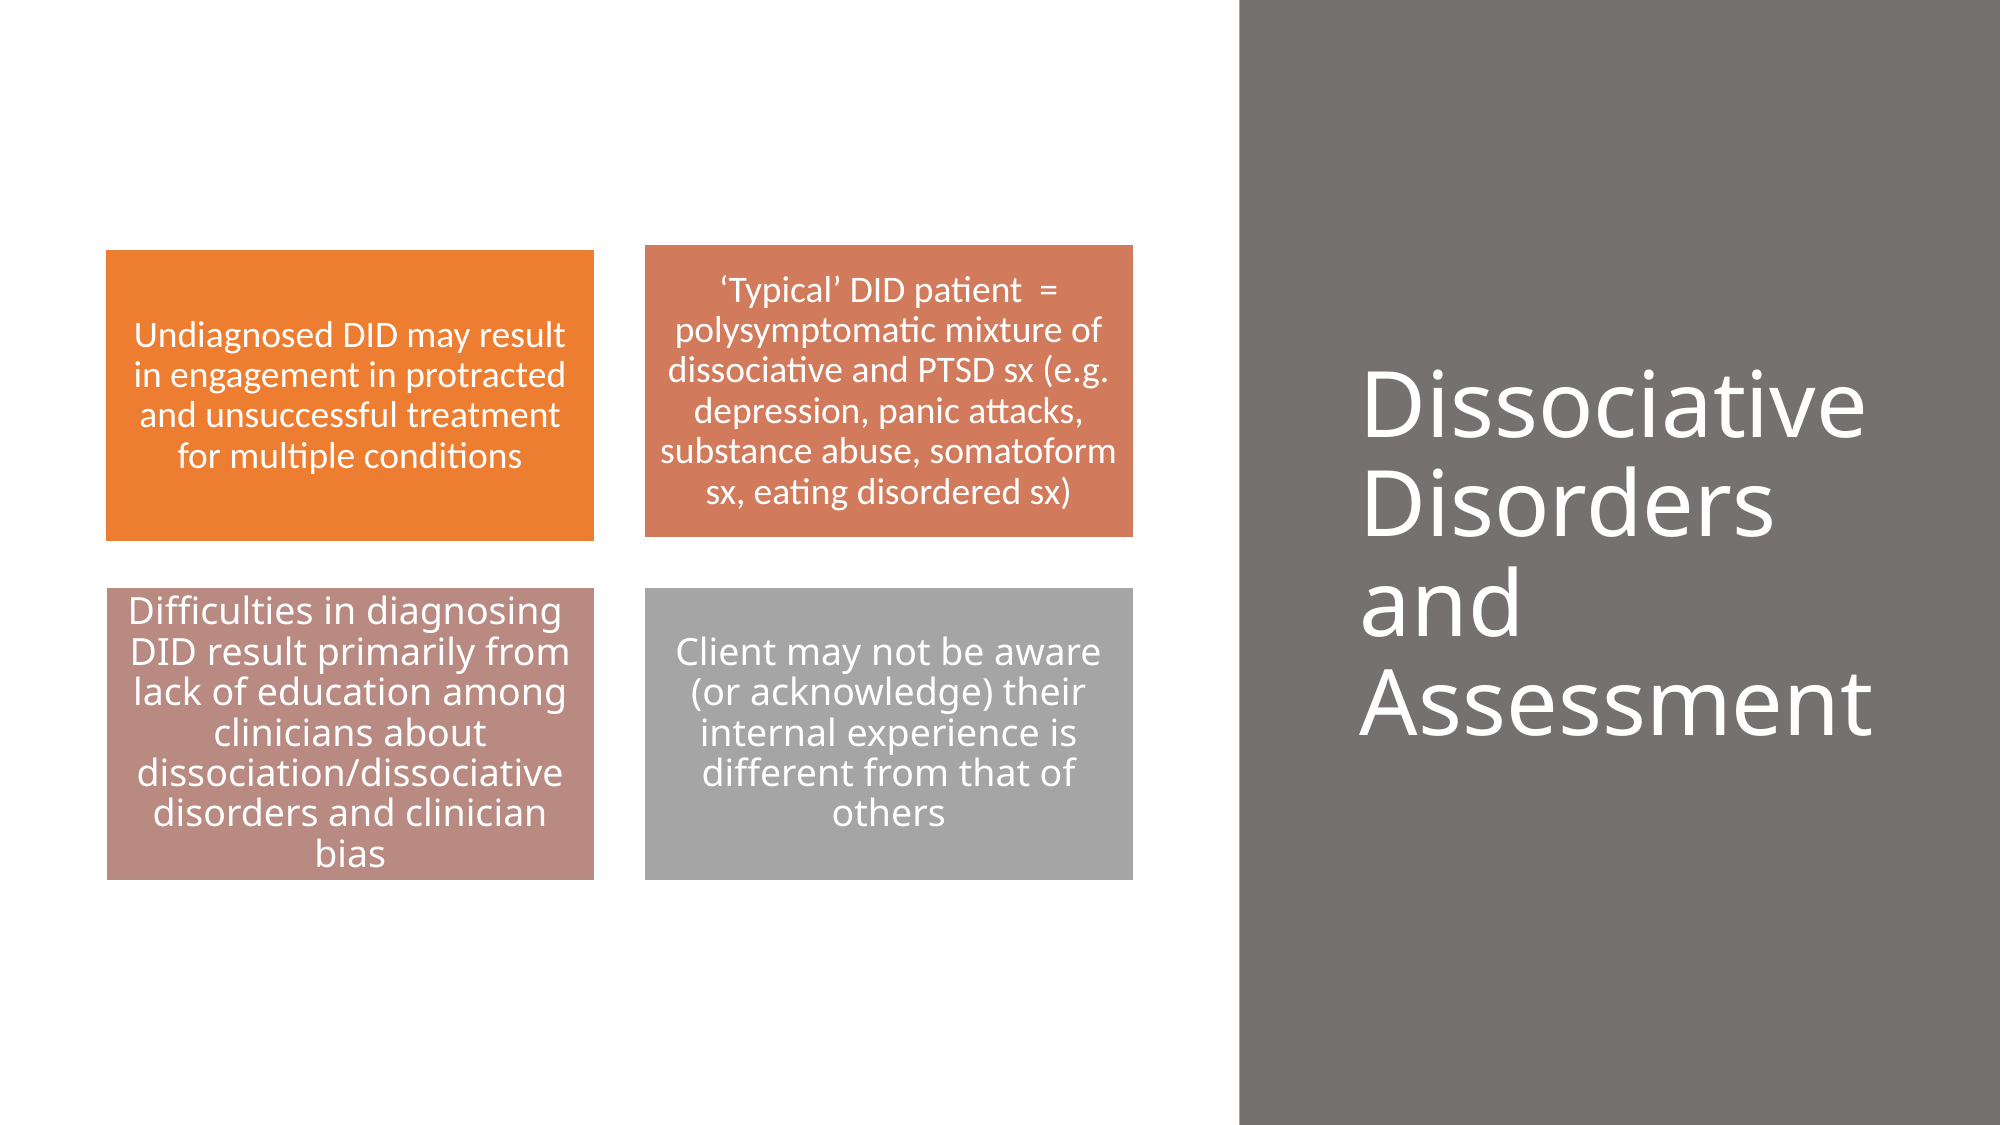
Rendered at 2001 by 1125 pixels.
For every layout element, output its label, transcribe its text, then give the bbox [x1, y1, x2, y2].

title Dissociative Disorders and Assessment [1345, 105, 1948, 1009]
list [105, 105, 1134, 1020]
text_box [1238, 0, 2000, 1125]
